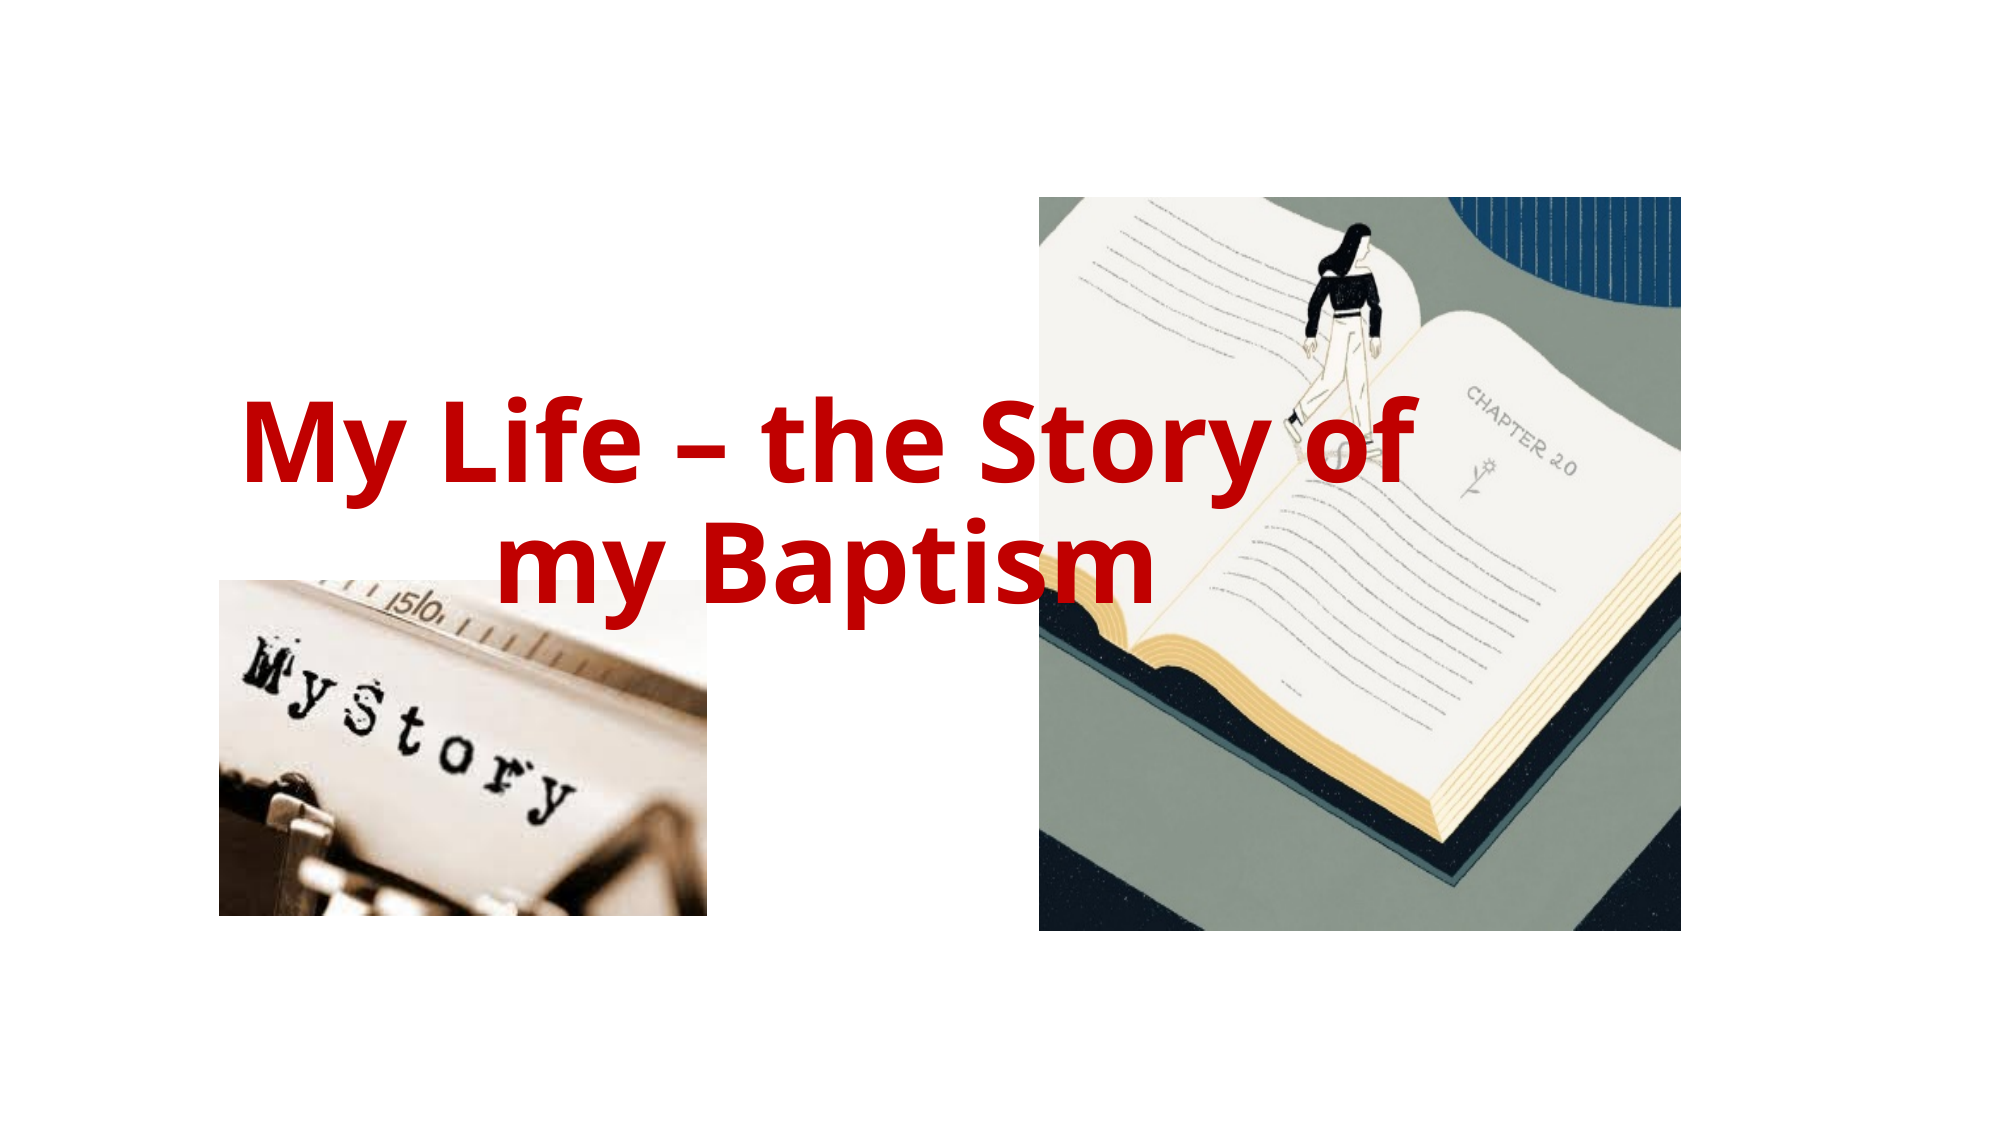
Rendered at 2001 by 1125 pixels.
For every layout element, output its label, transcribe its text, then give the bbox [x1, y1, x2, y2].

subtitle My Life – the Story of my Baptism [146, 377, 1039, 650]
picture [1039, 197, 1681, 931]
picture [219, 580, 707, 916]
